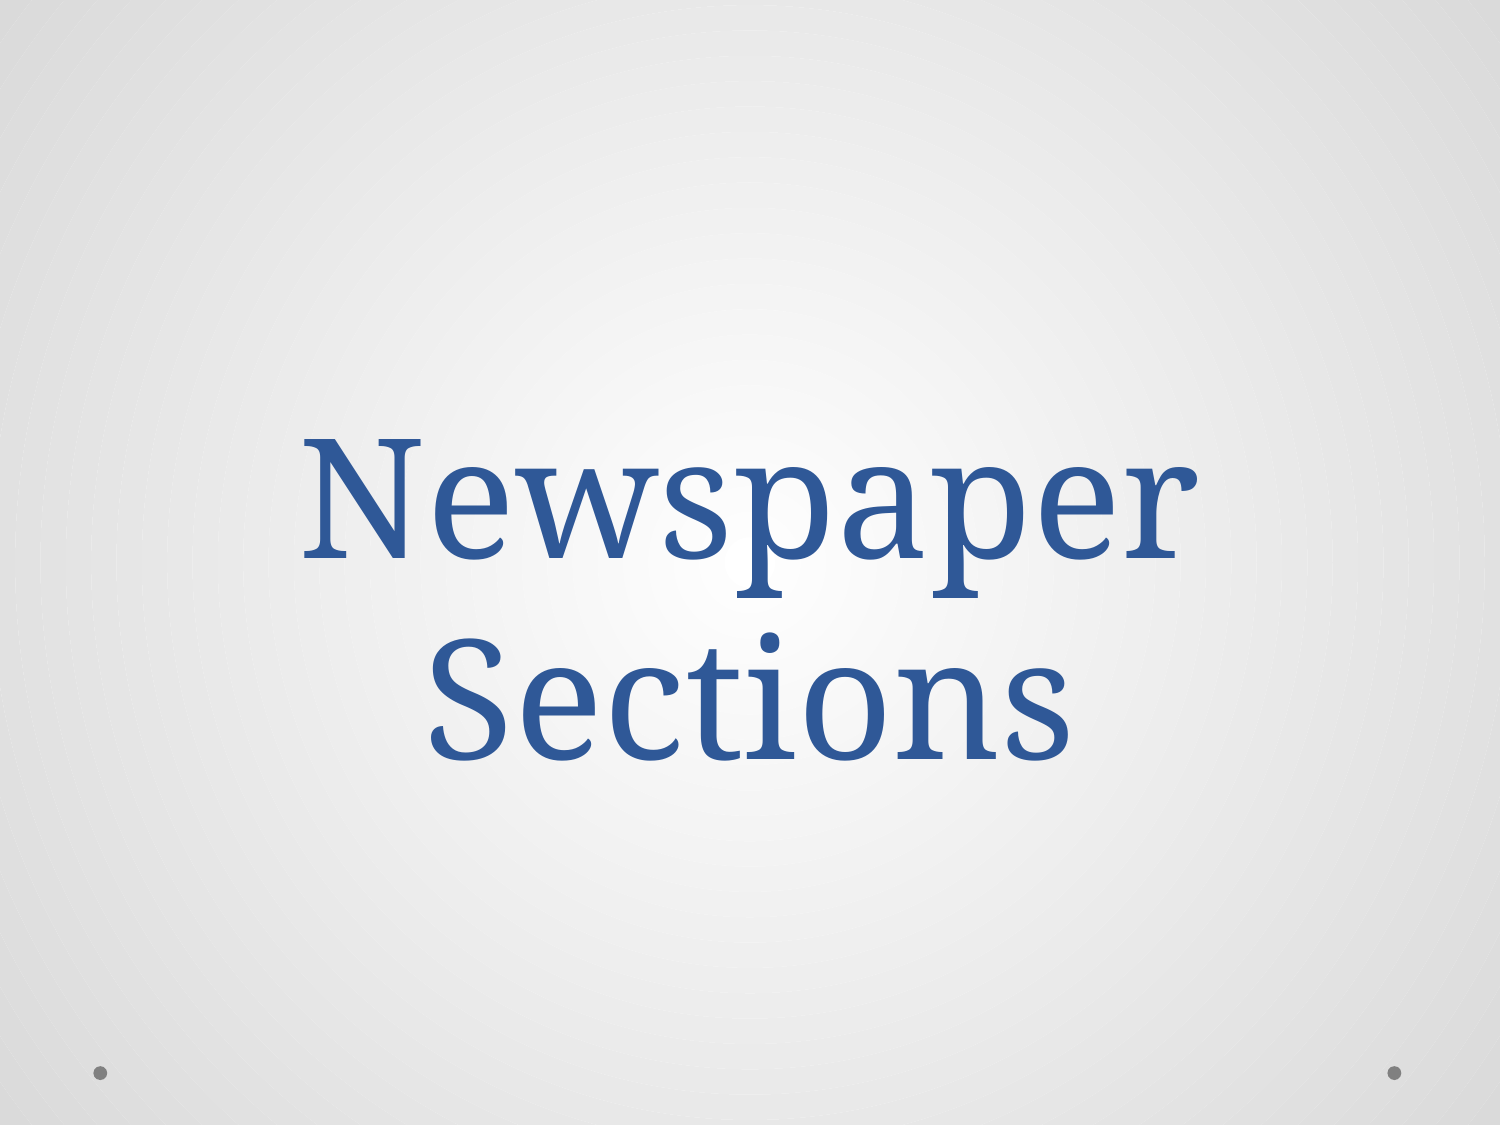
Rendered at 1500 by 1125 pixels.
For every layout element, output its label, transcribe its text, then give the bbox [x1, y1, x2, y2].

title Newspaper Sections [112, 99, 1388, 800]
